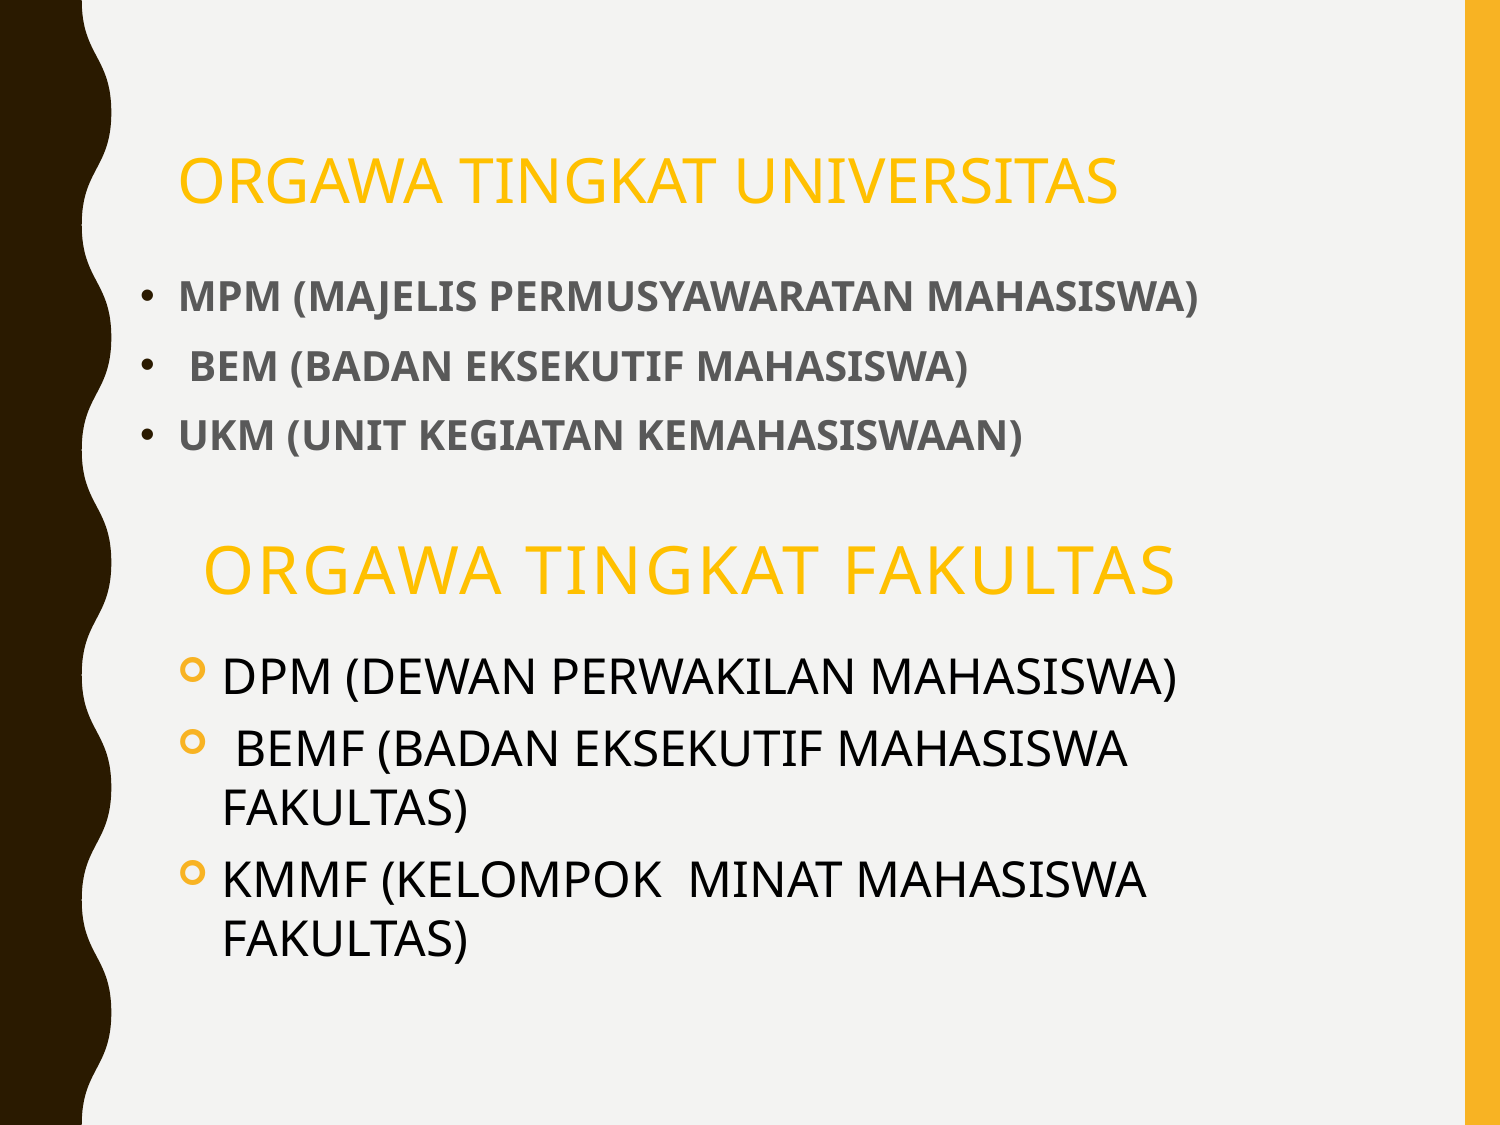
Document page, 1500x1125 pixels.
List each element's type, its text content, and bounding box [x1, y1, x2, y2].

text_box ORGAWA TINGKAT UNIVERSITAS [162, 116, 1388, 224]
list MPM (MAJELIS PERMUSYAWARATAN MAHASISWA) BEM (BADAN EKSEKUTIF MAHASISWA) UKM (UNIT KEGIATAN KEMAHASISWAAN) [125, 257, 1350, 508]
text_box DPM (DEWAN PERWAKILAN MAHASISWA) BEMF (BADAN EKSEKUTIF MAHASISWA FAKULTAS) KMMF (KELOMPOK MINAT MAHASISWA FAKULTAS) [162, 637, 1388, 975]
title ORGAWA TINGKAT FAKULTAS [187, 529, 1413, 638]
